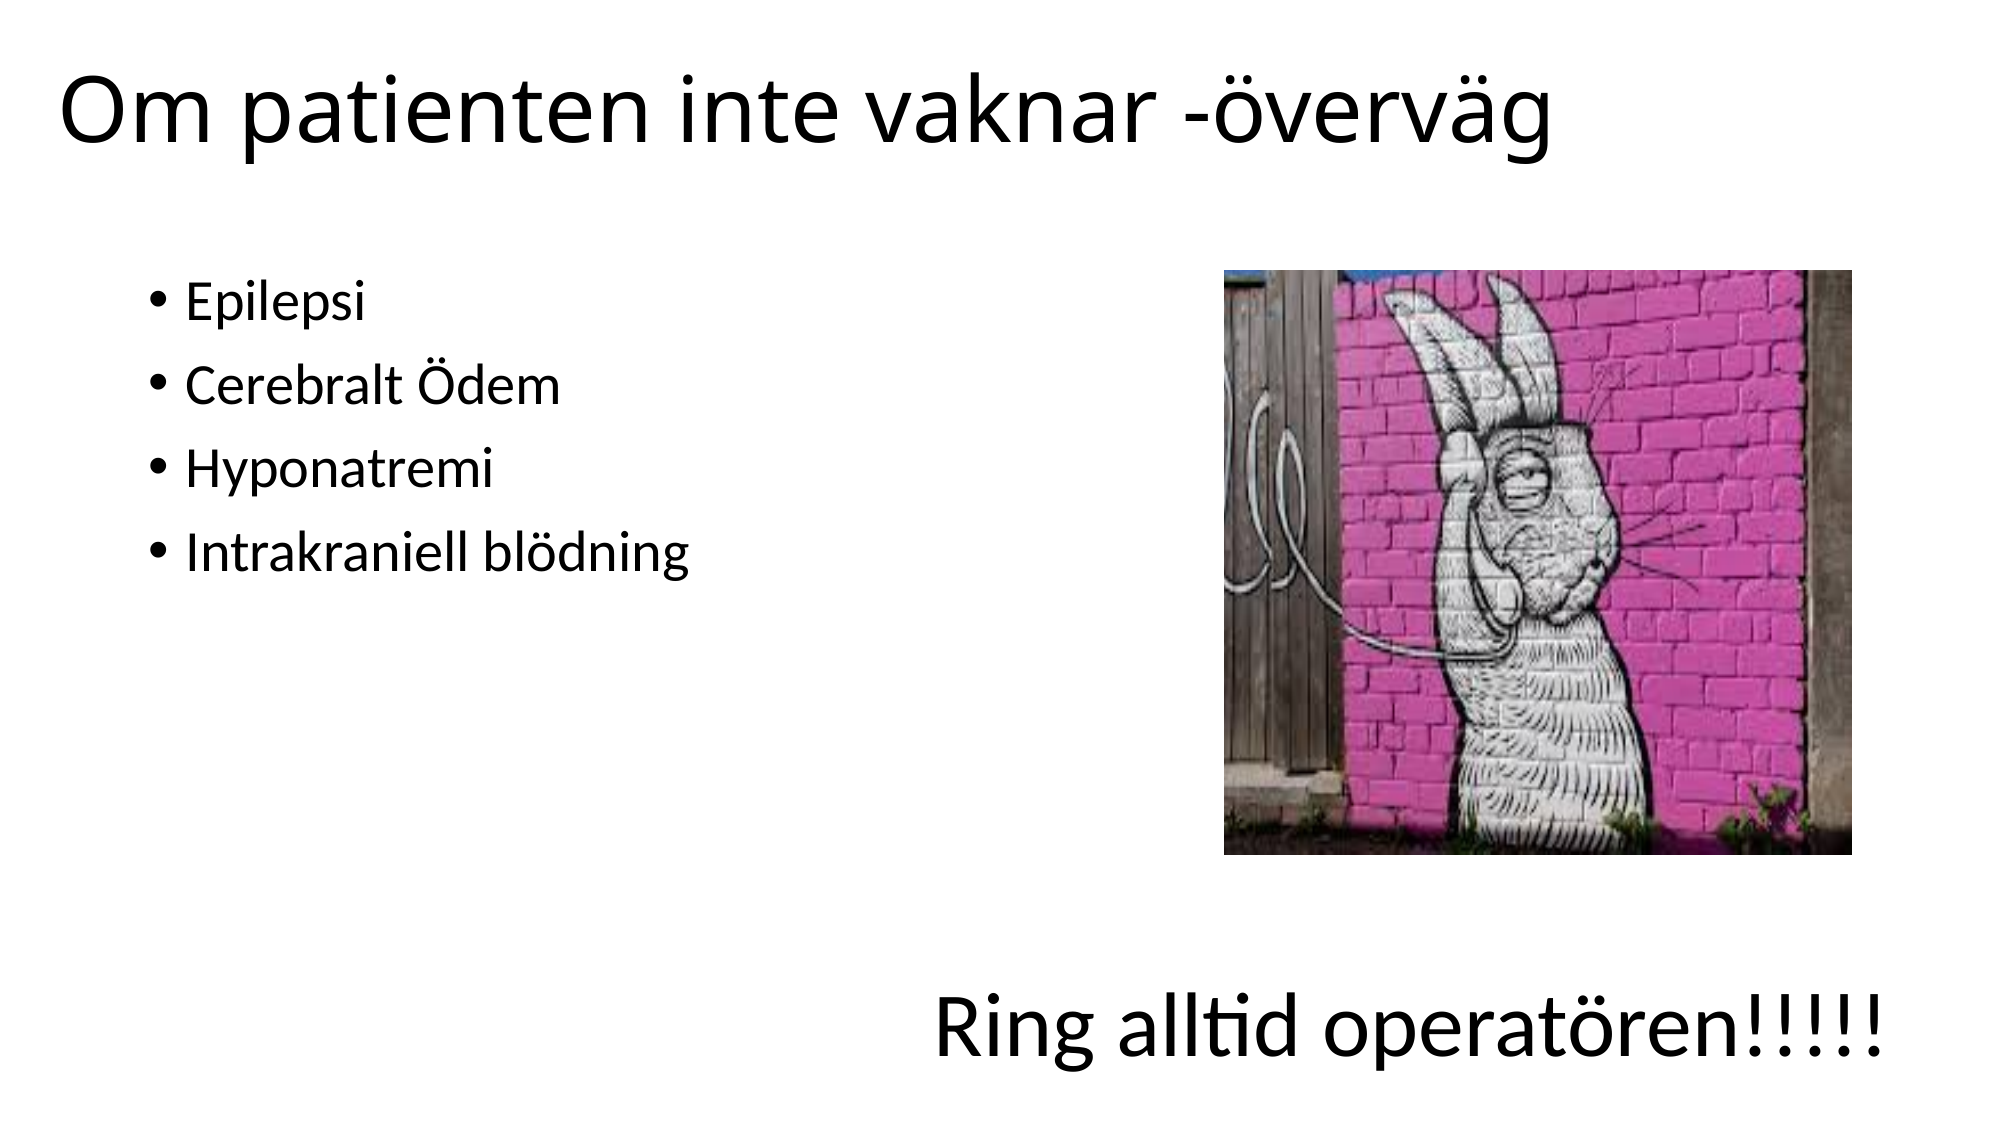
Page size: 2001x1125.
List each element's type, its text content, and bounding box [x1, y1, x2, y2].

title Om patienten inte vaknar -överväg [42, 37, 1796, 188]
list Epilepsi Cerebralt Ödem Hyponatremi Intrakraniell blödning [133, 262, 984, 988]
text_box Ring alltid operatören!!!!! [919, 957, 1920, 1082]
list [1224, 270, 1852, 855]
